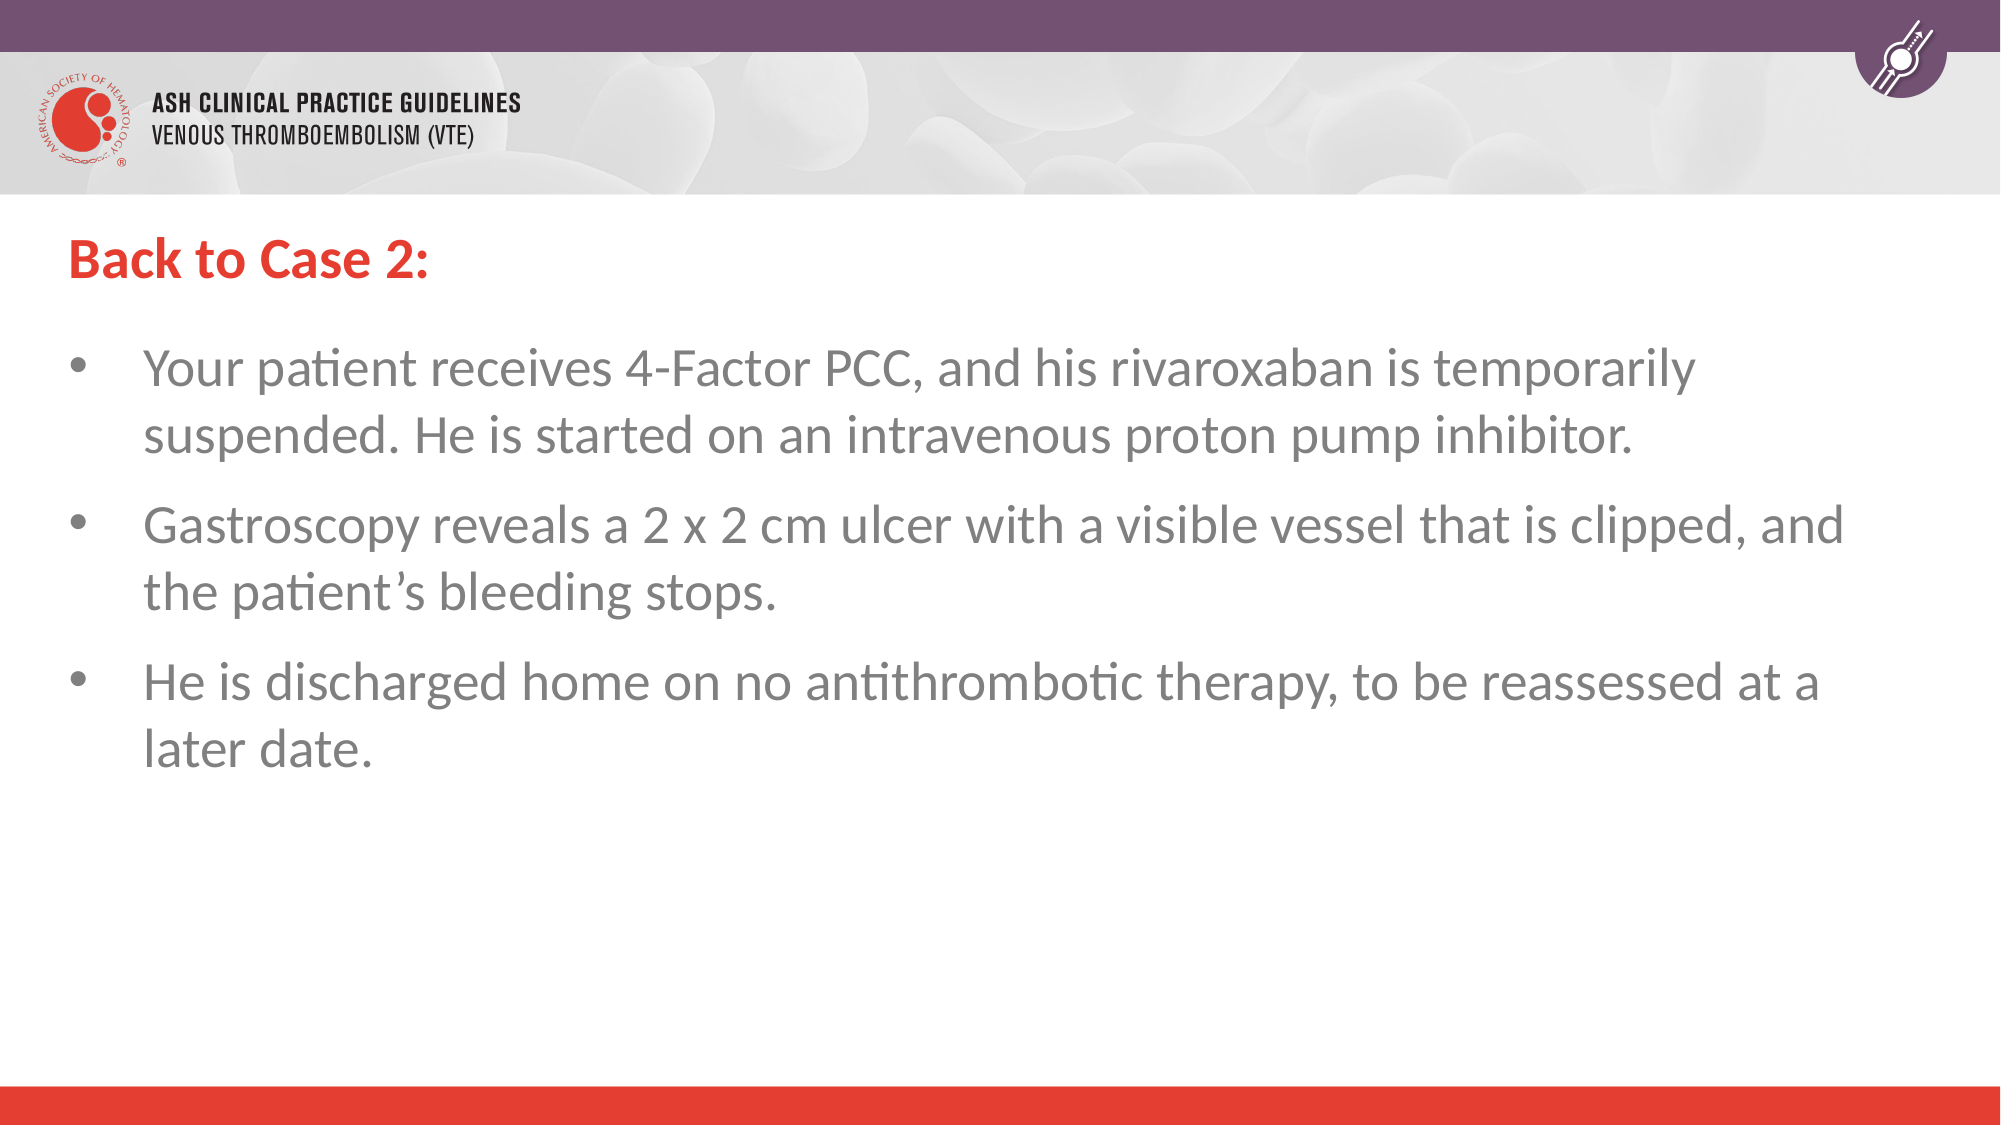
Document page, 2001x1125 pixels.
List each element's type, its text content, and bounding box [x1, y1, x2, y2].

list Your patient receives 4-Factor PCC, and his rivaroxaban is temporarily suspended. He is started on an intravenous proton pump inhibitor. Gastroscopy reveals a 2 x 2 cm ulcer with a visible vessel that is clipped, and the patient’s bleeding stops. He is discharged home on no antithrombotic therapy, to be reassessed at a later date. [68, 331, 1869, 1037]
title Back to Case 2: [68, 219, 1869, 331]
picture [0, 0, 2001, 1125]
